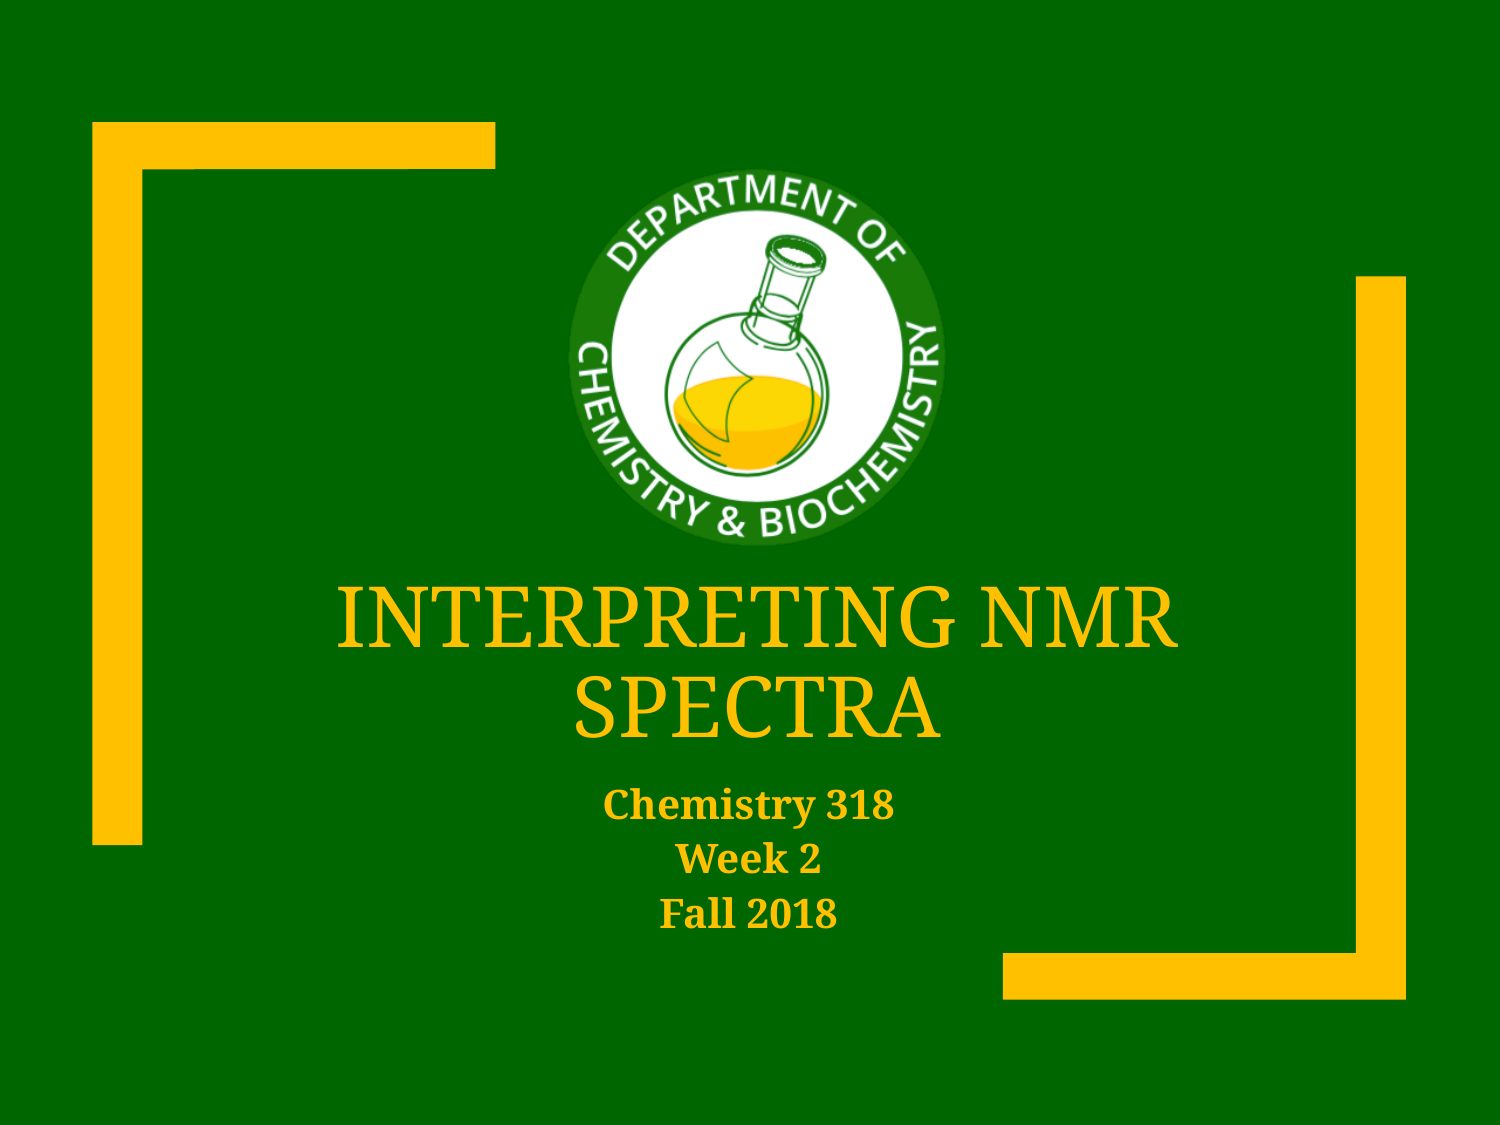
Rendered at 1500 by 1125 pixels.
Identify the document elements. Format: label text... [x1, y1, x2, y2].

subtitle Chemistry 318 Week 2 Fall 2018 [328, 765, 1169, 946]
picture [551, 153, 949, 562]
title Interpreting NMR Spectra [154, 570, 1360, 764]
